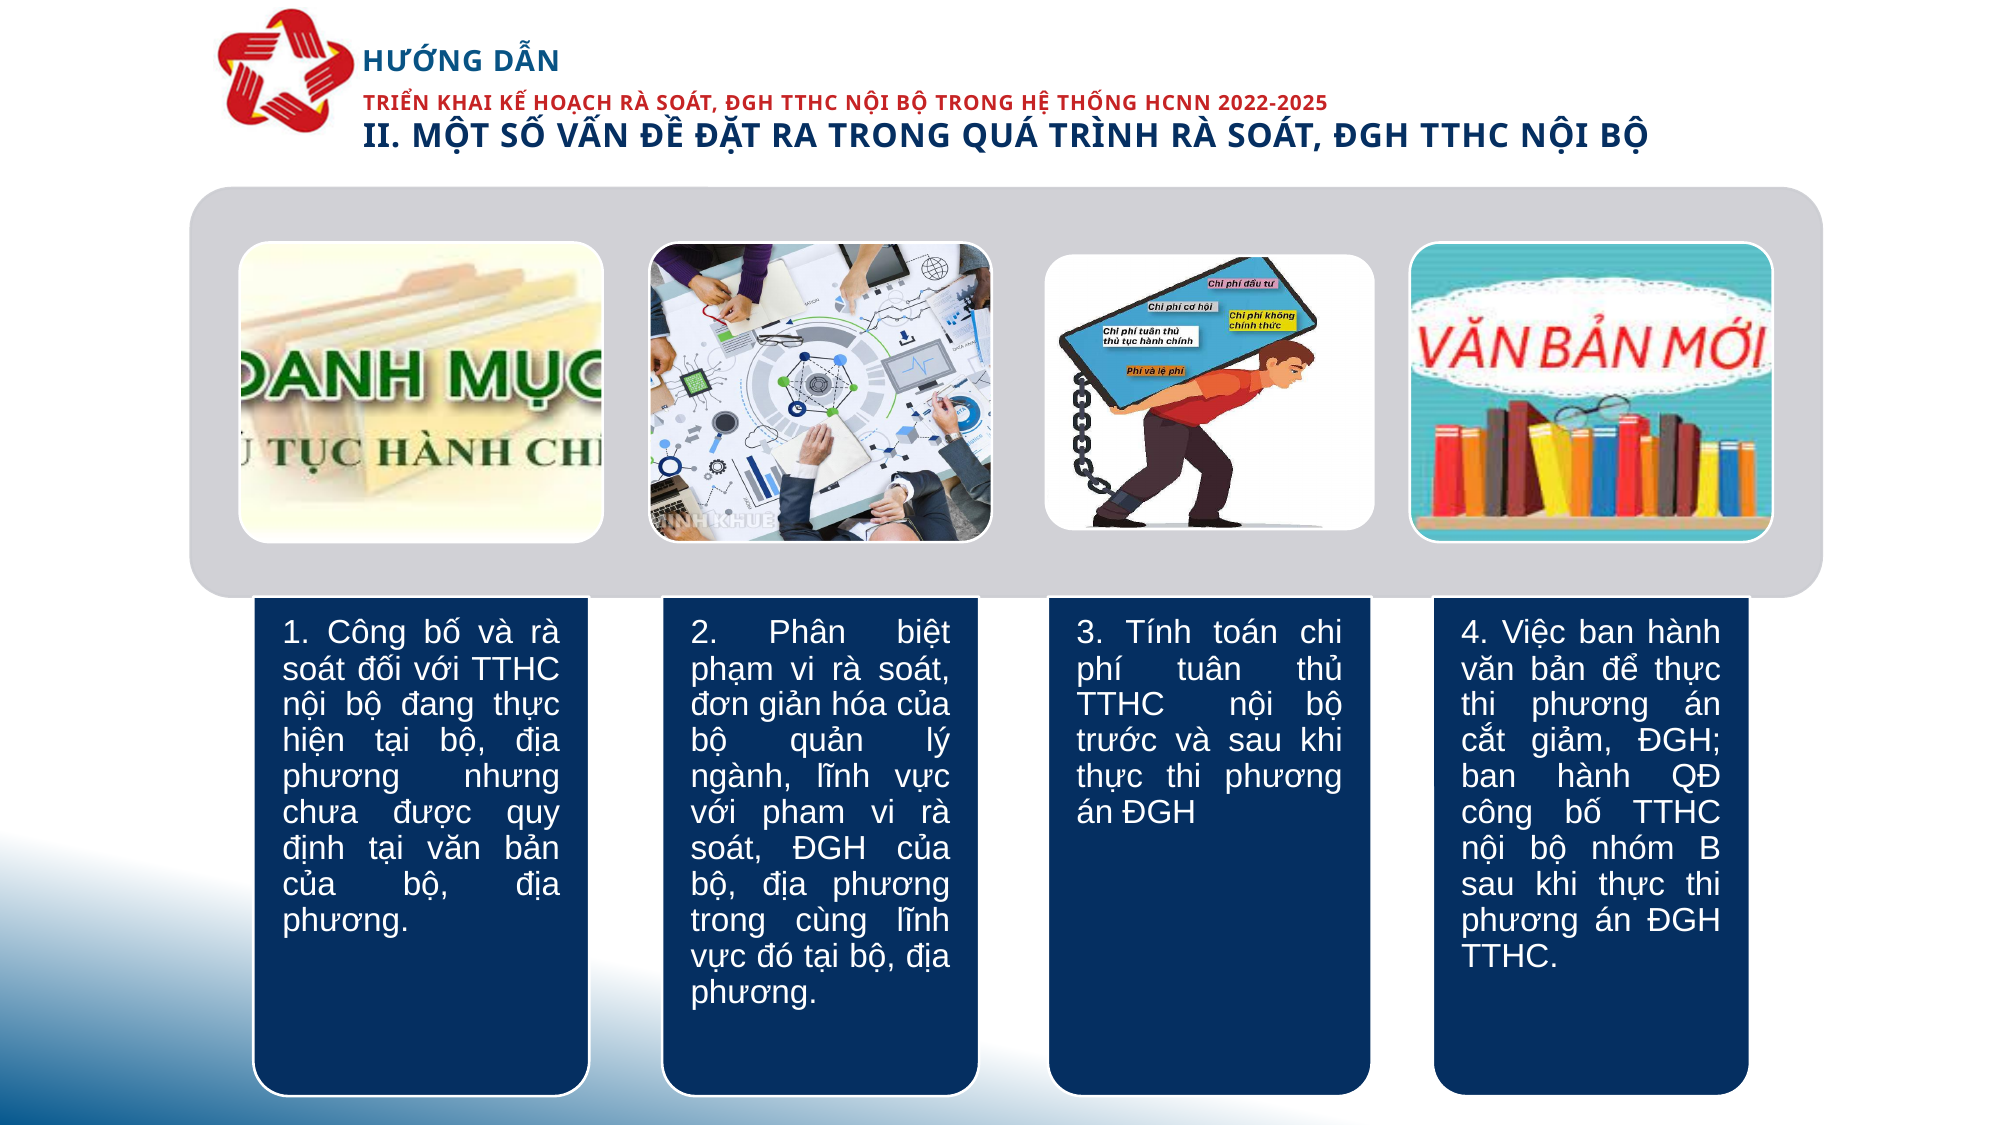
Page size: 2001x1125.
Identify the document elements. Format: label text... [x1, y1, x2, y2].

picture [212, 1, 361, 138]
text_box TRIỂN KHAI KẾ HOẠCH RÀ SOÁT, ĐGH TTHC NỘI BỘ TRONG HỆ THỐNG HCNN 2022-2025 II. MỘT SỐ VẤN ĐỀ ĐẶT RA TRONG QUÁ TRÌNH RÀ SOÁT, ĐGH TTHC NỘI BỘ [348, 82, 1807, 187]
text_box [190, 187, 1822, 1097]
text_box HƯỚNG DẪN [361, 35, 835, 85]
